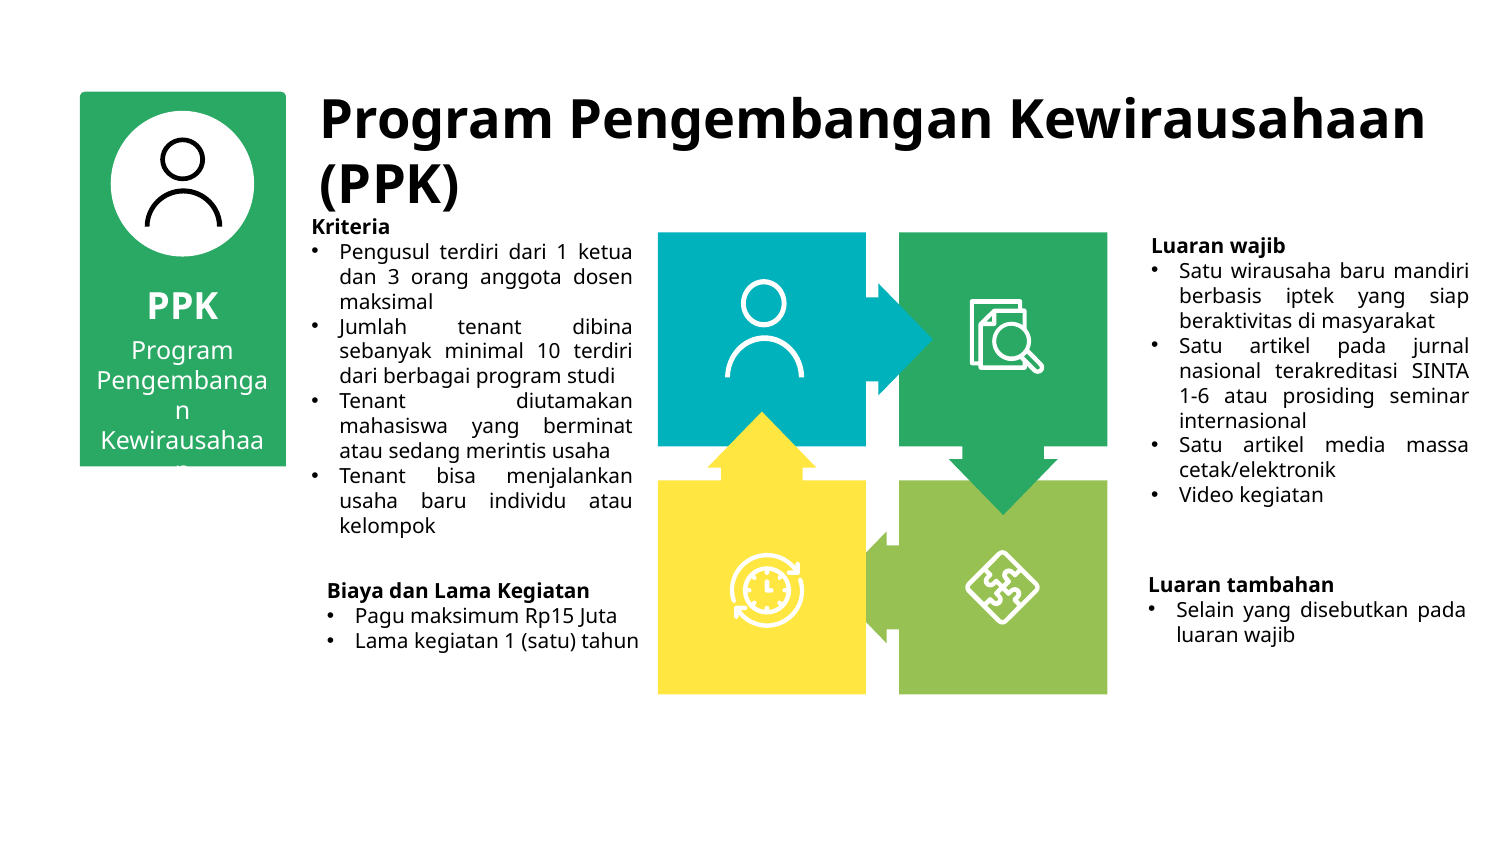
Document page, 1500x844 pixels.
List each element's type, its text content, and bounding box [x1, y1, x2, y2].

text_box Luaran tambahan Selain yang disebutkan pada luaran wajib [1133, 556, 1482, 769]
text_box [657, 232, 1108, 695]
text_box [79, 91, 287, 467]
title Program Pengembangan Kewirausahaan (PPK) [304, 69, 1482, 170]
text_box Kriteria Pengusul terdiri dari 1 ketua dan 3 orang anggota dosen maksimal Jumlah tenant dibina sebanyak minimal 10 terdiri dari berbagai program studi Tenant diutamakan mahasiswa yang berminat atau sedang merintis usaha Tenant bisa menjalankan usaha baru individu atau kelompok [296, 198, 648, 411]
text_box Biaya dan Lama Kegiatan Pagu maksimum Rp15 Juta Lama kegiatan 1 (satu) tahun [311, 562, 661, 776]
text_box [724, 278, 805, 378]
text_box Luaran wajib Satu wirausaha baru mandiri berbasis iptek yang siap beraktivitas di masyarakat Satu artikel pada jurnal nasional terakreditasi SINTA 1-6 atau prosiding seminar internasional Satu artikel media massa cetak/elektronik Video kegiatan [1135, 217, 1485, 430]
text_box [729, 552, 805, 629]
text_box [144, 137, 223, 227]
